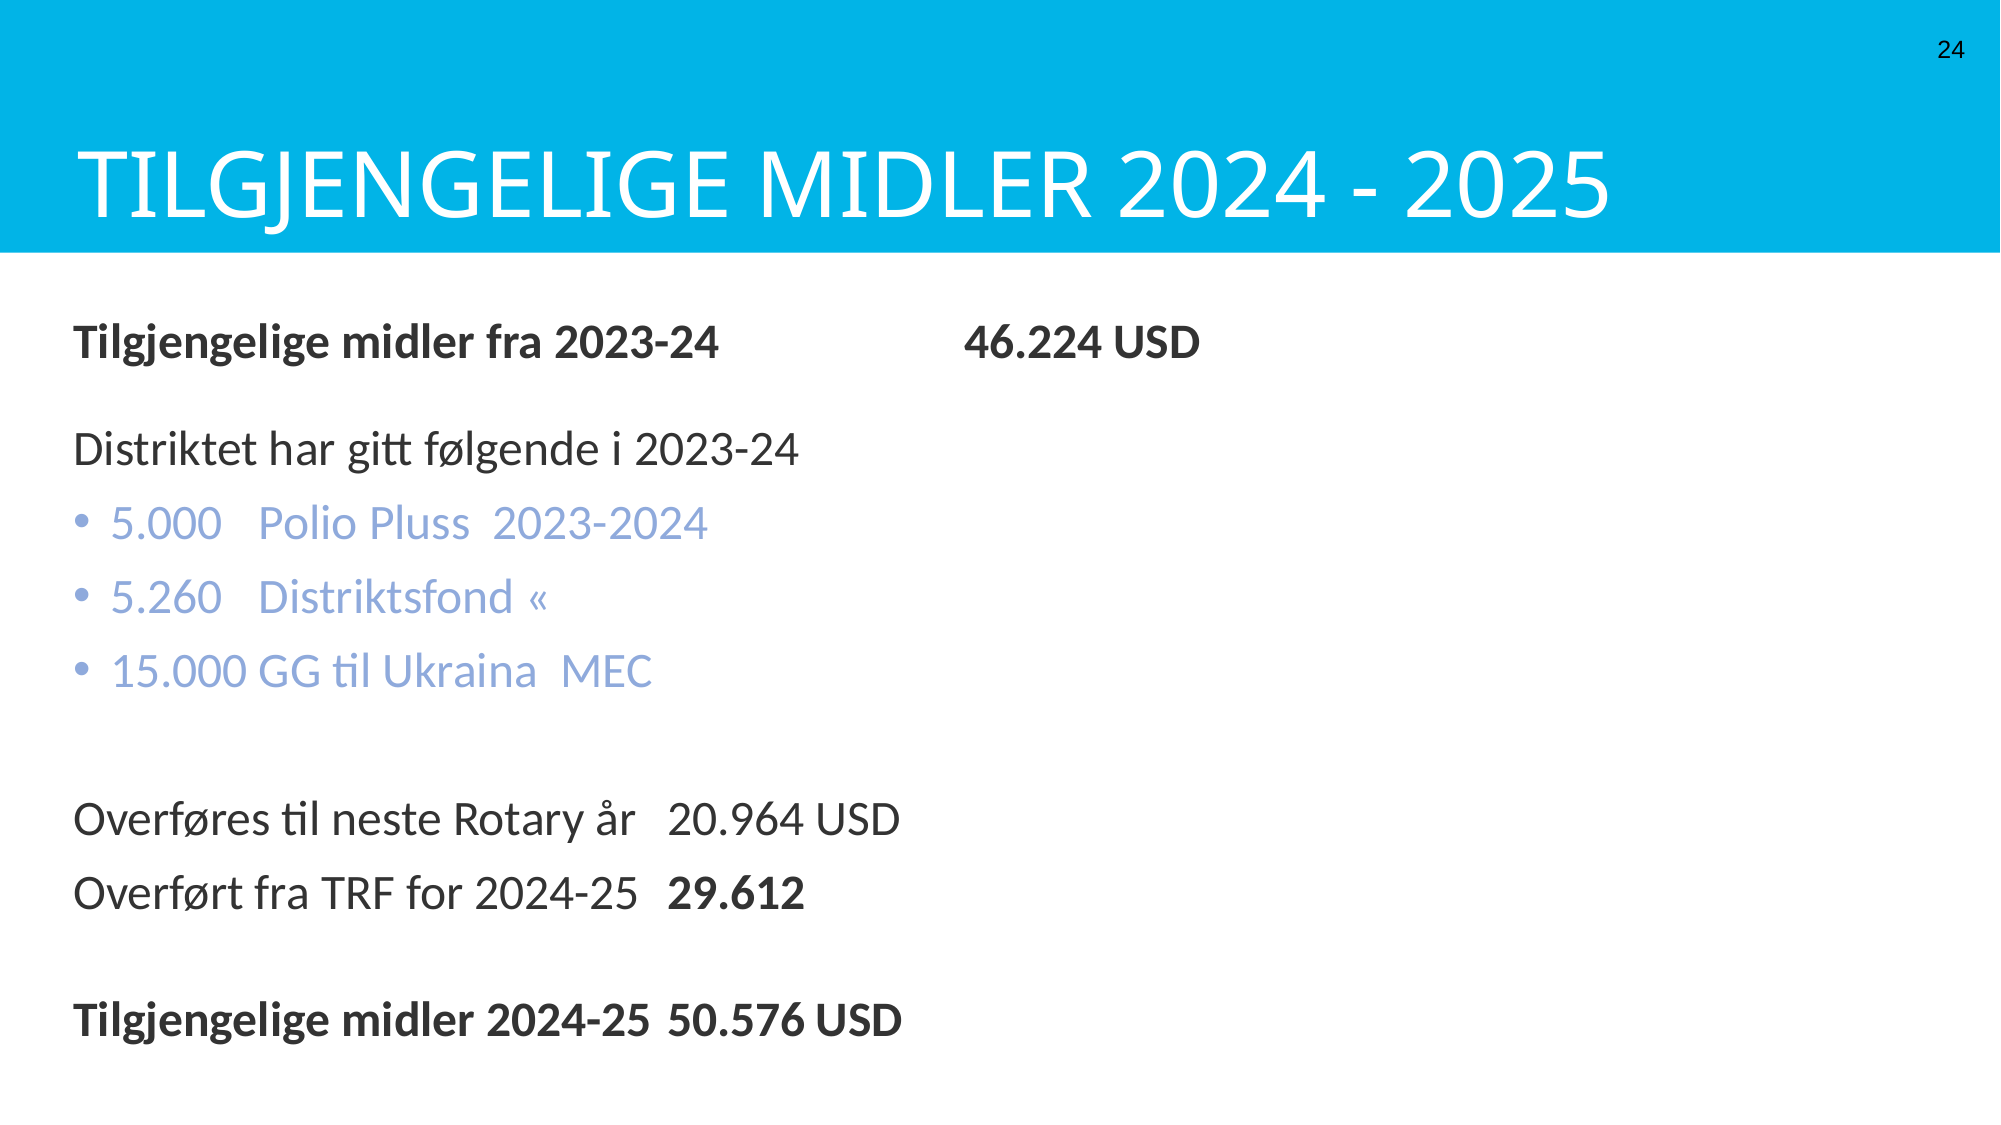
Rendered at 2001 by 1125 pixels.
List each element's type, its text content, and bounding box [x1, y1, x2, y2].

slide_number 24 [1911, 18, 1981, 79]
title Tilgjengelige midler 2024 - 2025 [62, 0, 1950, 253]
list Tilgjengelige midler fra 2023-24 46.224 USD Distriktet har gitt følgende i 2023-24 5.000 Polio Pluss 2023-2024 5.260 Distriktsfond « 15.000 GG til Ukraina MEC Overføres til neste Rotary år 20.964 USD Overført fra TRF for 2024-25 29.612 Tilgjengelige midler 2024-25 50.576 USD [58, 308, 1946, 1057]
